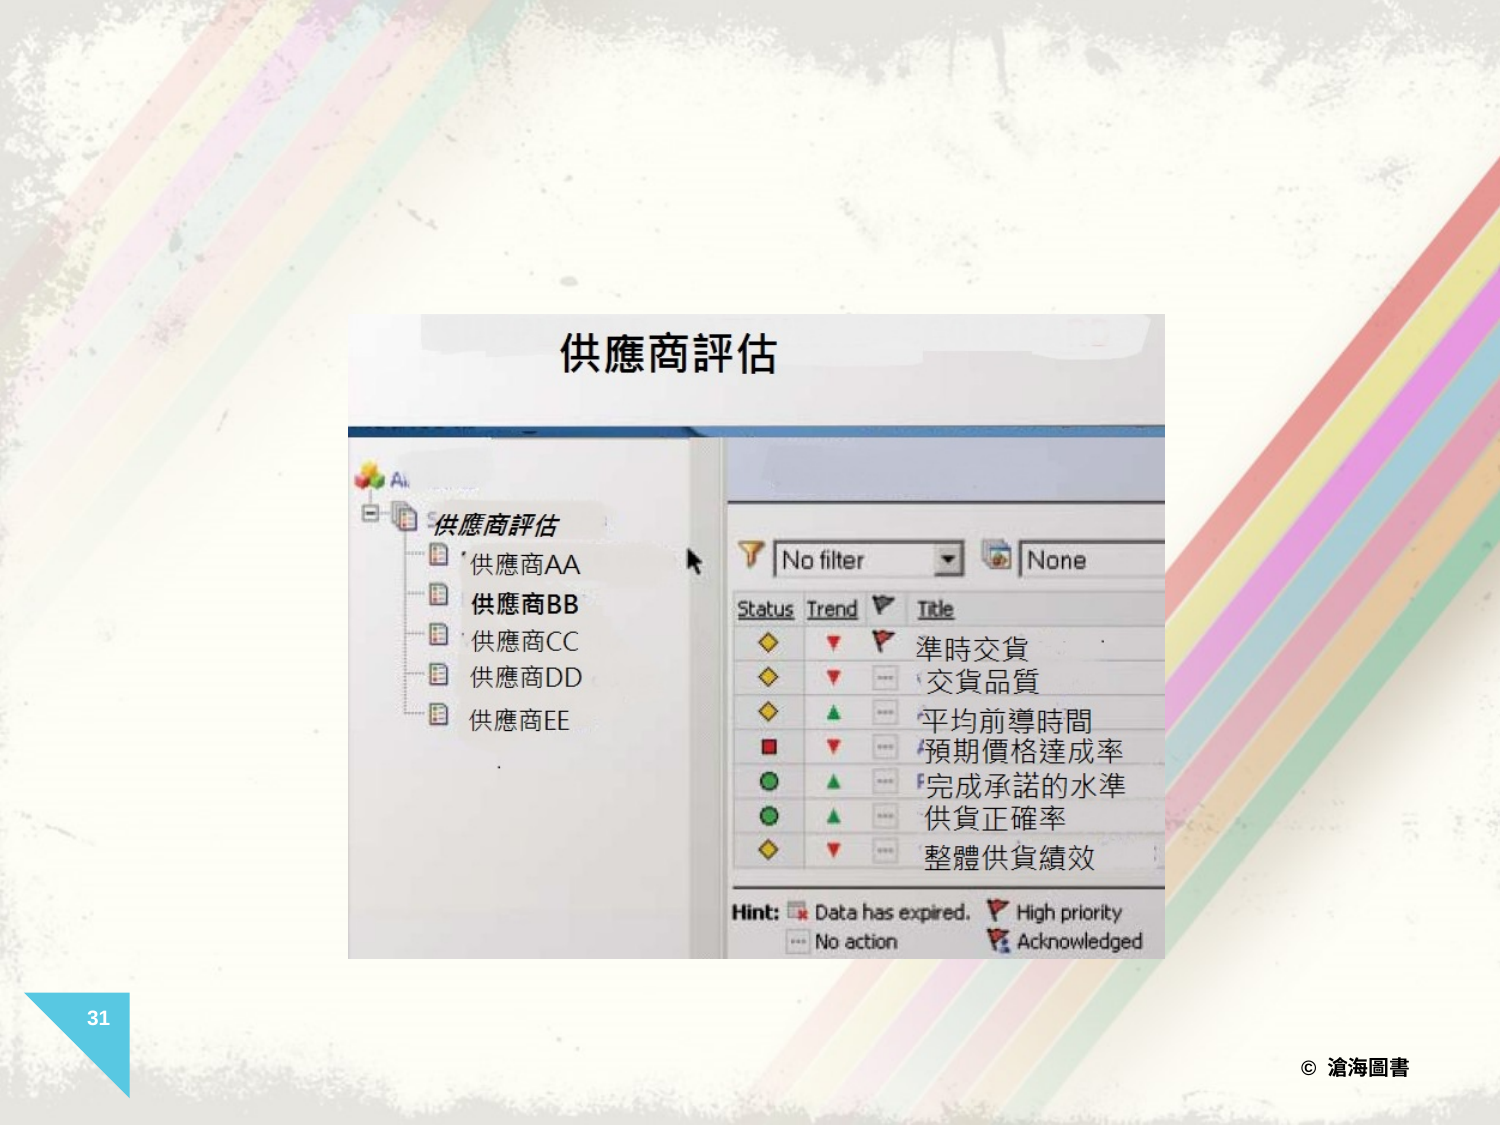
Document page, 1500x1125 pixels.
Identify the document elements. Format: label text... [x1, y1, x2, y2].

footer © 滄海圖書 [949, 1049, 1426, 1093]
slide_number 31 [37, 999, 126, 1043]
picture [0, 0, 1500, 1125]
